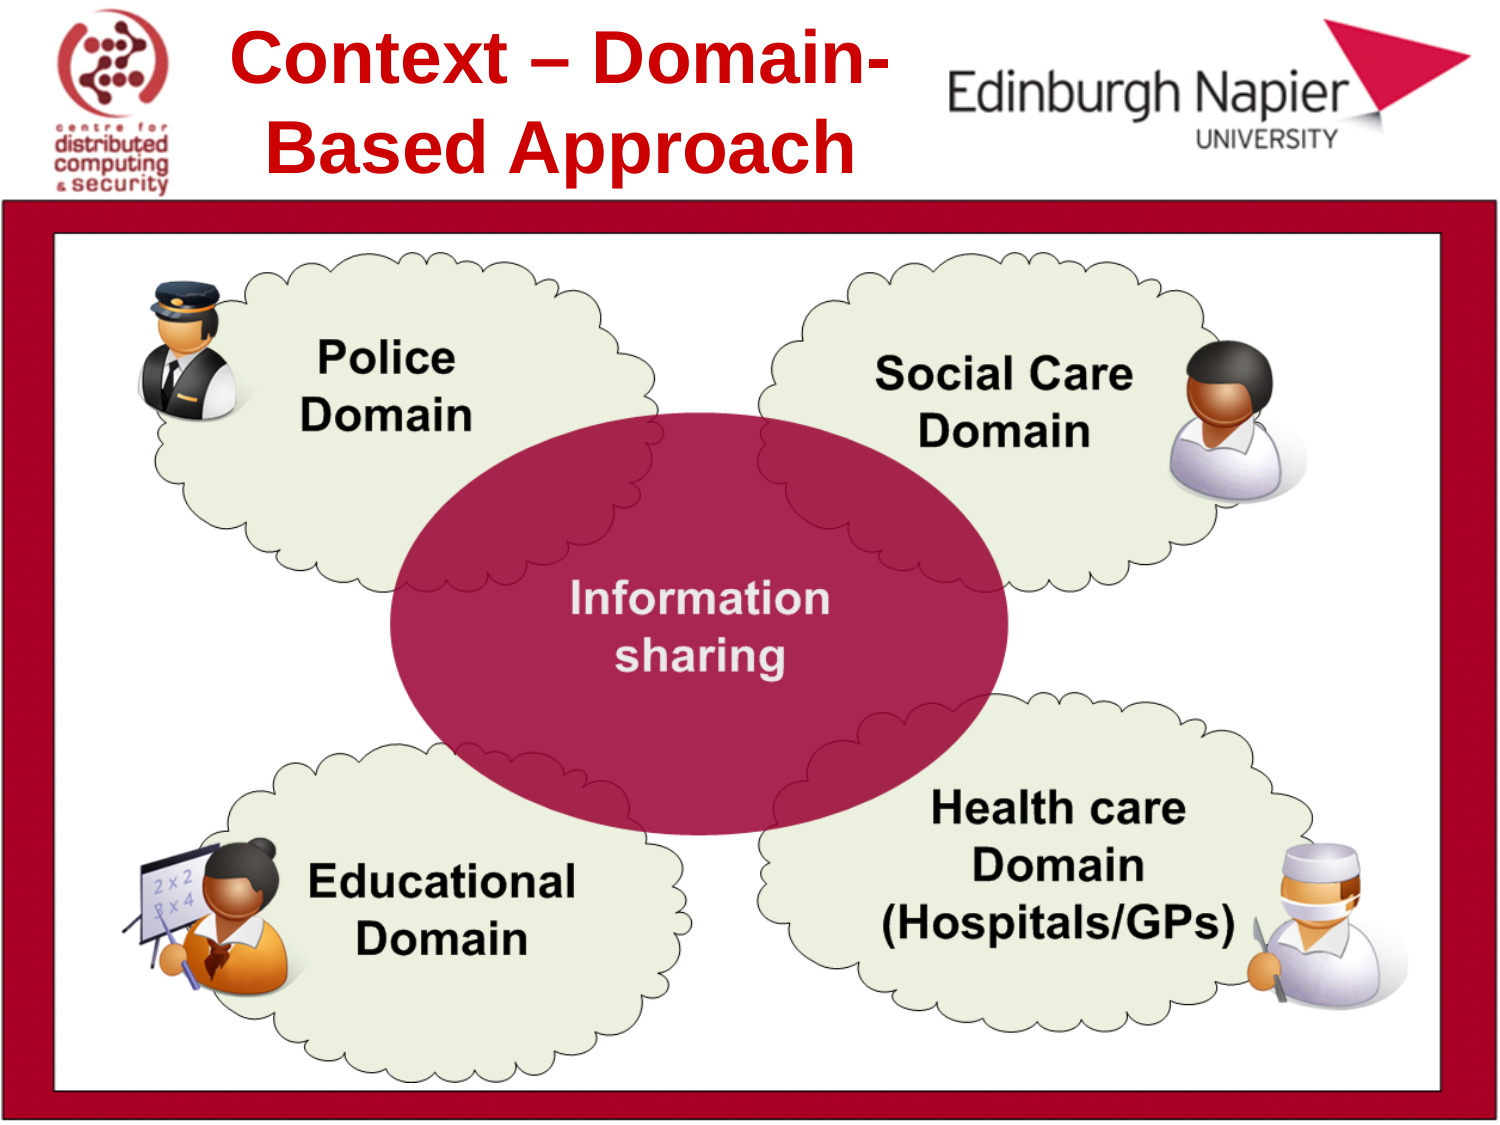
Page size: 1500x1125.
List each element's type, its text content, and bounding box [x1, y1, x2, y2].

picture [0, 0, 1500, 1125]
title Context – Domain-Based Approach [182, 0, 940, 197]
